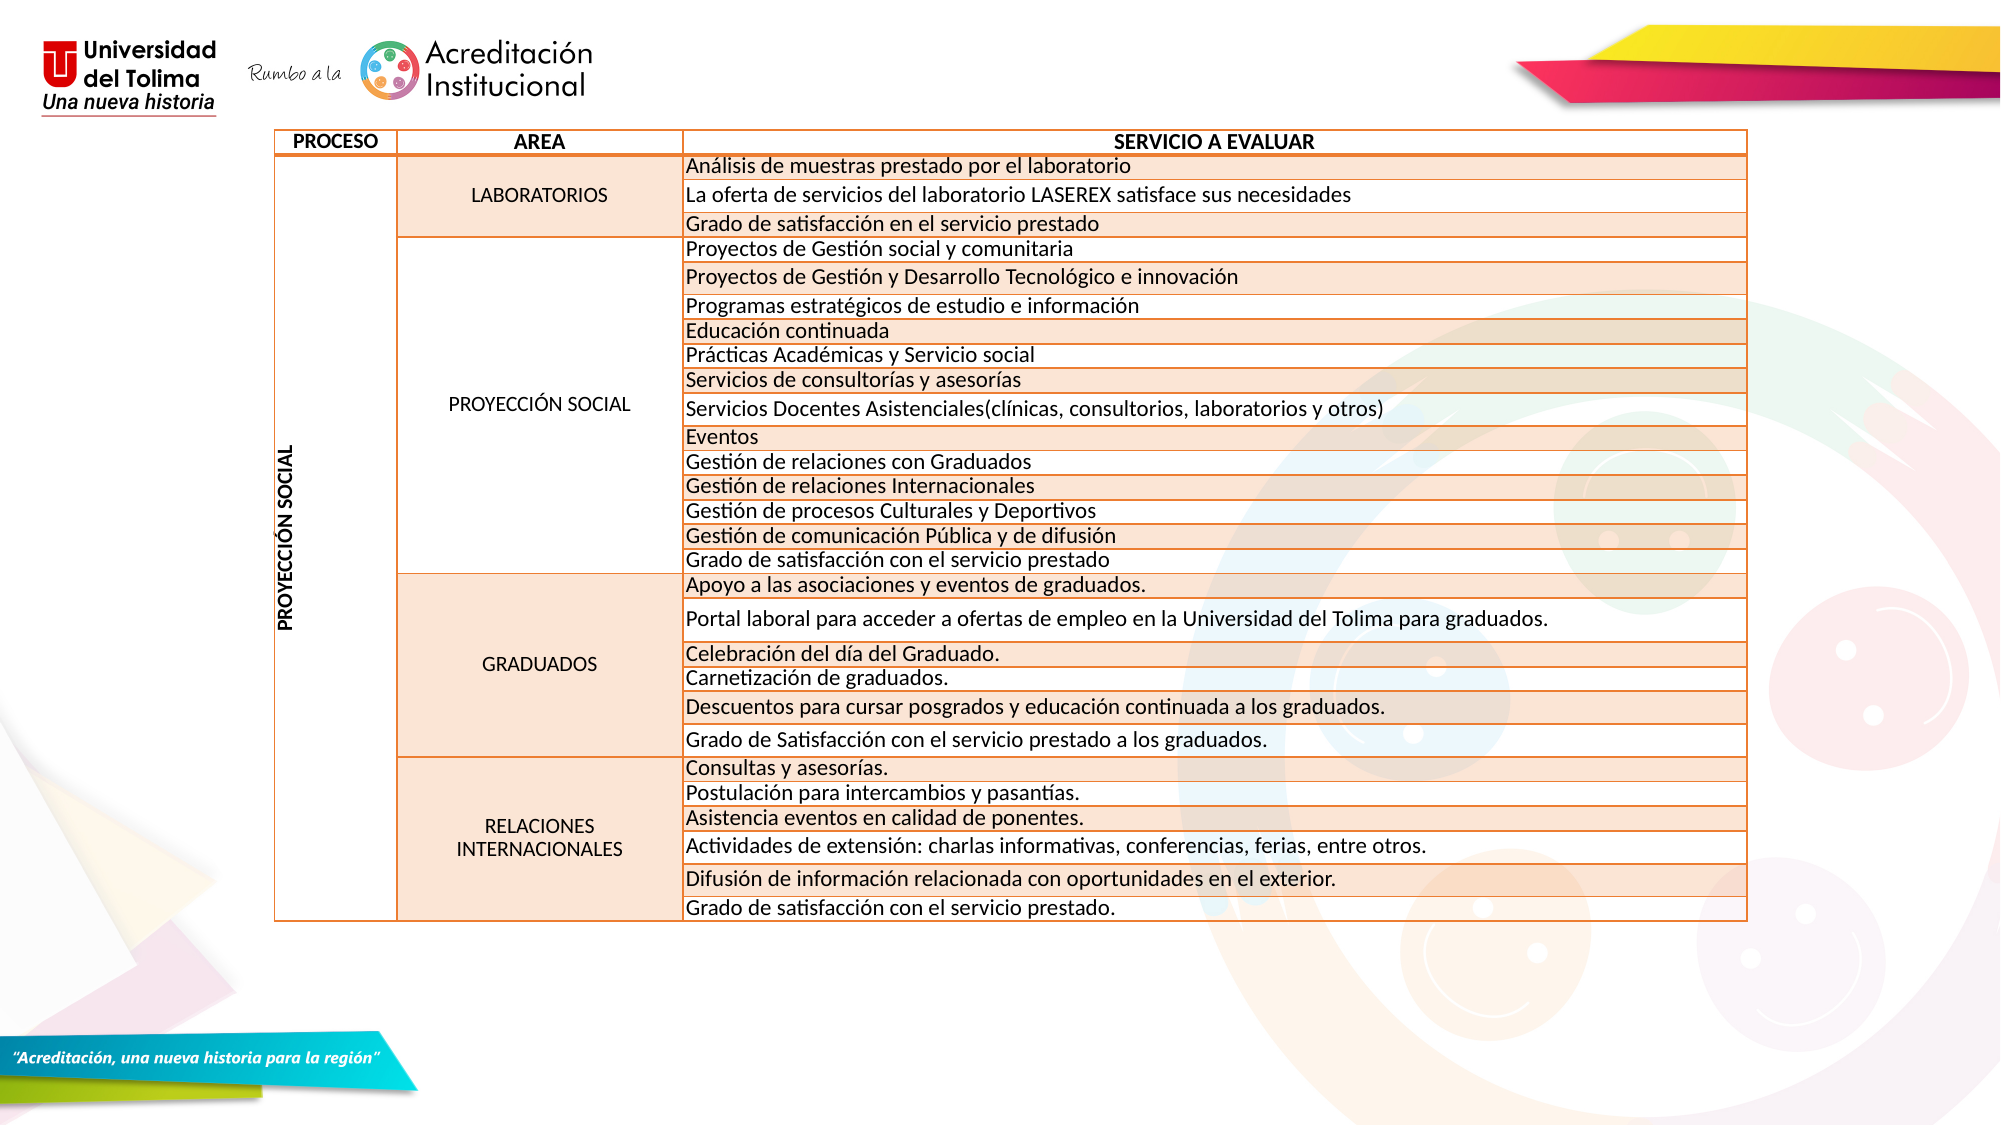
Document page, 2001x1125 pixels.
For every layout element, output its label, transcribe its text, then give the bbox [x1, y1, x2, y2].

table_cell La oferta de servicios del laboratorio LASEREX satisface sus necesidades [684, 180, 1746, 212]
table_cell Grado de satisfacción con el servicio prestado [684, 550, 1746, 573]
table_cell Portal laboral para acceder a ofertas de empleo en la Universidad del Tolima para graduados. [684, 599, 1746, 641]
table_cell Educación continuada [684, 320, 1746, 343]
table_cell LABORATORIOS [398, 157, 682, 236]
table_header PROCESO [275, 131, 396, 153]
table_cell Gestión de relaciones con Graduados [684, 451, 1746, 474]
table_cell Actividades de extensión: charlas informativas, conferencias, ferias, entre otros. [684, 832, 1746, 863]
table_cell Grado de Satisfacción con el servicio prestado a los graduados. [684, 725, 1746, 756]
table_cell PROYECCIÓN SOCIAL [275, 157, 396, 920]
table_cell Análisis de muestras prestado por el laboratorio [684, 157, 1746, 179]
table_cell Difusión de información relacionada con oportunidades en el exterior. [684, 865, 1746, 896]
table_cell Celebración del día del Graduado. [684, 643, 1746, 666]
table_cell Grado de satisfacción en el servicio prestado [684, 213, 1746, 236]
table_cell Proyectos de Gestión social y comunitaria [684, 238, 1746, 261]
table_cell Gestión de procesos Culturales y Deportivos [684, 501, 1746, 523]
table_cell RELACIONES INTERNACIONALES [398, 758, 682, 920]
picture [0, 0, 2001, 1125]
table_cell Asistencia eventos en calidad de ponentes. [684, 807, 1746, 830]
picture [18, 1053, 27, 1063]
table_cell Postulación para intercambios y pasantías. [684, 782, 1746, 805]
table_cell Programas estratégicos de estudio e información [684, 295, 1746, 318]
table_cell Prácticas Académicas y Servicio social [684, 345, 1746, 367]
table_cell Servicios Docentes Asistenciales(clínicas, consultorios, laboratorios y otros) [684, 394, 1746, 425]
table_cell Gestión de relaciones Internacionales [684, 476, 1746, 499]
table_cell Descuentos para cursar posgrados y educación continuada a los graduados. [684, 692, 1746, 723]
table_header SERVICIO A EVALUAR [684, 131, 1746, 153]
table_cell Apoyo a las asociaciones y eventos de graduados. [684, 574, 1746, 597]
table_cell PROYECCIÓN SOCIAL [398, 238, 682, 573]
table_cell Eventos [684, 427, 1746, 450]
table_cell Servicios de consultorías y asesorías [684, 369, 1746, 392]
table_header AREA [398, 131, 682, 153]
table_cell Consultas y asesorías. [684, 758, 1746, 781]
table_cell GRADUADOS [398, 574, 682, 756]
table_cell Grado de satisfacción con el servicio prestado. [684, 897, 1746, 920]
table_cell Gestión de comunicación Pública y de difusión [684, 525, 1746, 548]
table_cell Carnetización de graduados. [684, 668, 1746, 690]
table_cell Proyectos de Gestión y Desarrollo Tecnológico e innovación [684, 263, 1746, 294]
